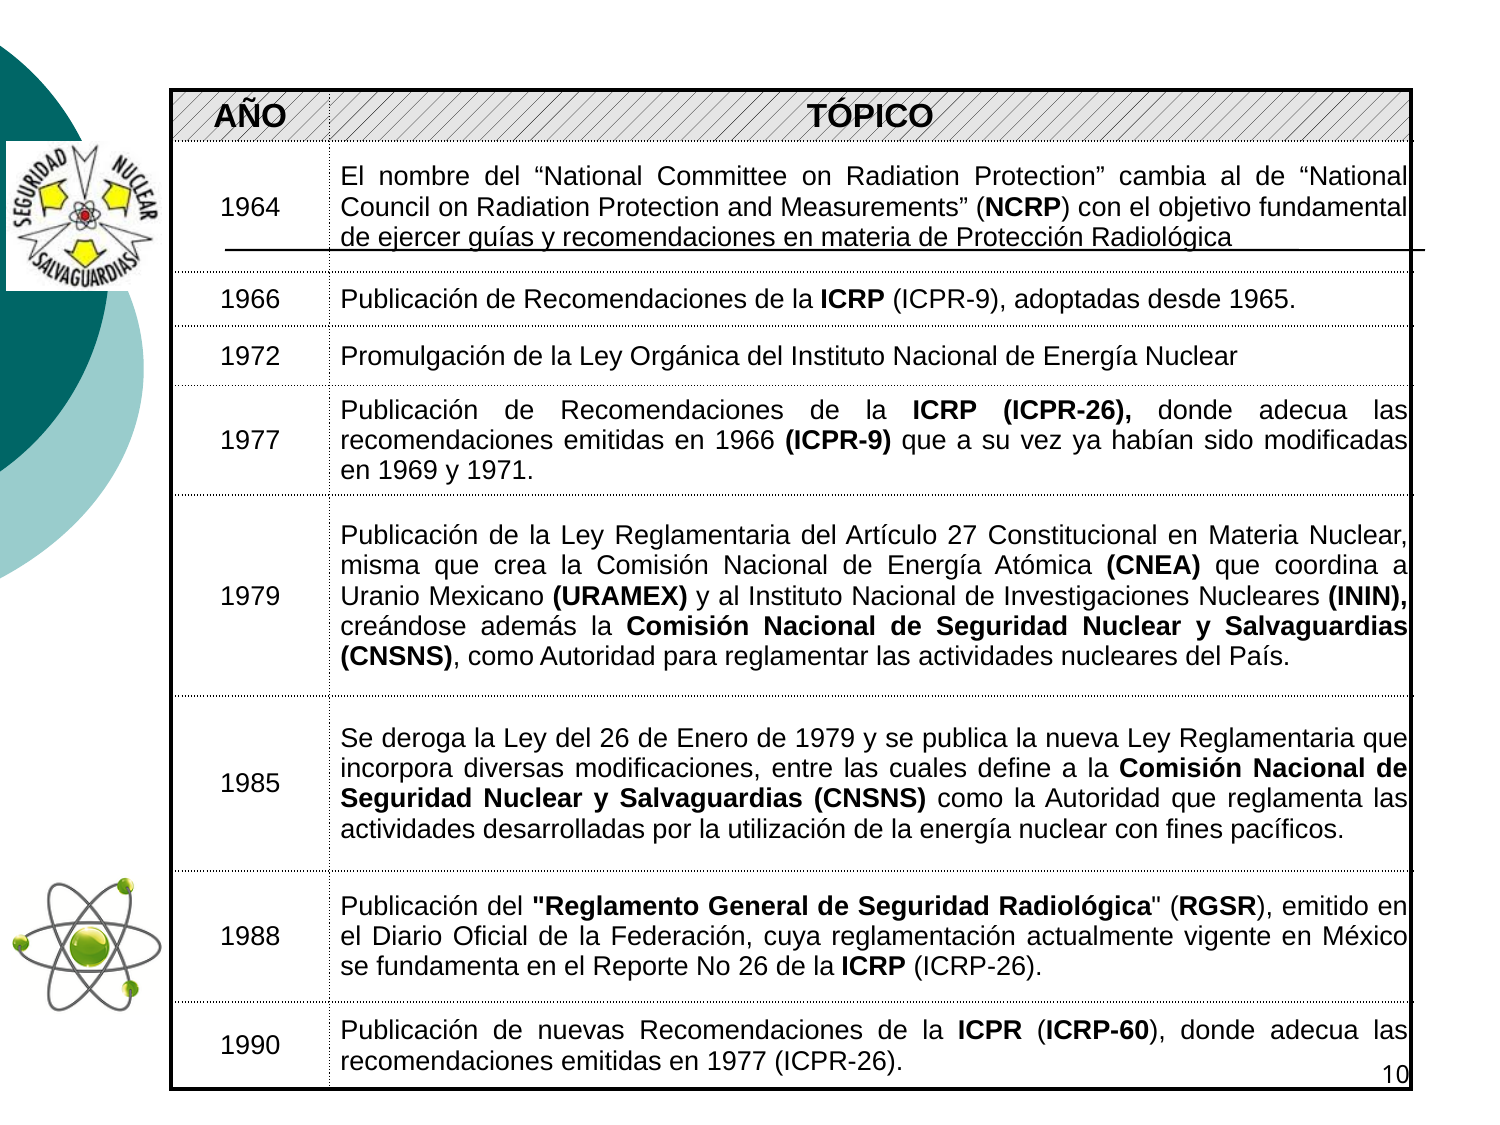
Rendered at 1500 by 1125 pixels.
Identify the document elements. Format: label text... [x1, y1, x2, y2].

table_cell 1977 [173, 385, 329, 495]
table_header TÓPICO [329, 92, 1409, 141]
picture [6, 140, 162, 292]
table_cell Publicación del "Reglamento General de Seguridad Radiológica" (RGSR), emitido en el Diario Oficial de la Federación, cuya reglamentación actualmente vigente en México se fundamenta en el Reporte No 26 de la ICRP (ICRP-26). [329, 871, 1409, 1002]
table_cell Publicación de Recomendaciones de la ICRP (ICPR-9), adoptadas desde 1965. [329, 272, 1409, 326]
table_cell Publicación de nuevas Recomendaciones de la ICPR (ICRP-60), donde adecua las recomendaciones emitidas en 1977 (ICPR-26). [329, 1002, 1409, 1087]
table_cell Se deroga la Ley del 26 de Enero de 1979 y se publica la nueva Ley Reglamentaria que incorpora diversas modificaciones, entre las cuales define a la Comisión Nacional de Seguridad Nuclear y Salvaguardias (CNSNS) como la Autoridad que reglamenta las actividades desarrolladas por la utilización de la energía nuclear con fines pacíficos. [329, 696, 1409, 871]
table_cell El nombre del “National Committee on Radiation Protection” cambia al de “National Council on Radiation Protection and Measurements” (NCRP) con el objetivo fundamental de ejercer guías y recomendaciones en materia de Protección Radiológica [329, 141, 1409, 272]
table_cell Promulgación de la Ley Orgánica del Instituto Nacional de Energía Nuclear [329, 326, 1409, 385]
table_cell Publicación de Recomendaciones de la ICRP (ICPR-26), donde adecua las recomendaciones emitidas en 1966 (ICPR-9) que a su vez ya habían sido modificadas en 1969 y 1971. [329, 385, 1409, 495]
table_cell 1966 [173, 272, 329, 326]
table_cell 1972 [173, 326, 329, 385]
table_cell 1990 [173, 1002, 329, 1087]
table_header AÑO [173, 92, 329, 141]
slide_number 10 [1074, 1025, 1425, 1100]
table_cell Publicación de la Ley Reglamentaria del Artículo 27 Constitucional en Materia Nuclear, misma que crea la Comisión Nacional de Energía Atómica (CNEA) que coordina a Uranio Mexicano (URAMEX) y al Instituto Nacional de Investigaciones Nucleares (ININ), creándose además la Comisión Nacional de Seguridad Nuclear y Salvaguardias (CNSNS), como Autoridad para reglamentar las actividades nucleares del País. [329, 495, 1409, 696]
picture [11, 875, 164, 1015]
table_cell 1964 [173, 141, 329, 272]
table_cell 1985 [173, 696, 329, 871]
table_cell 1988 [173, 871, 329, 1002]
table_cell 1979 [173, 495, 329, 696]
